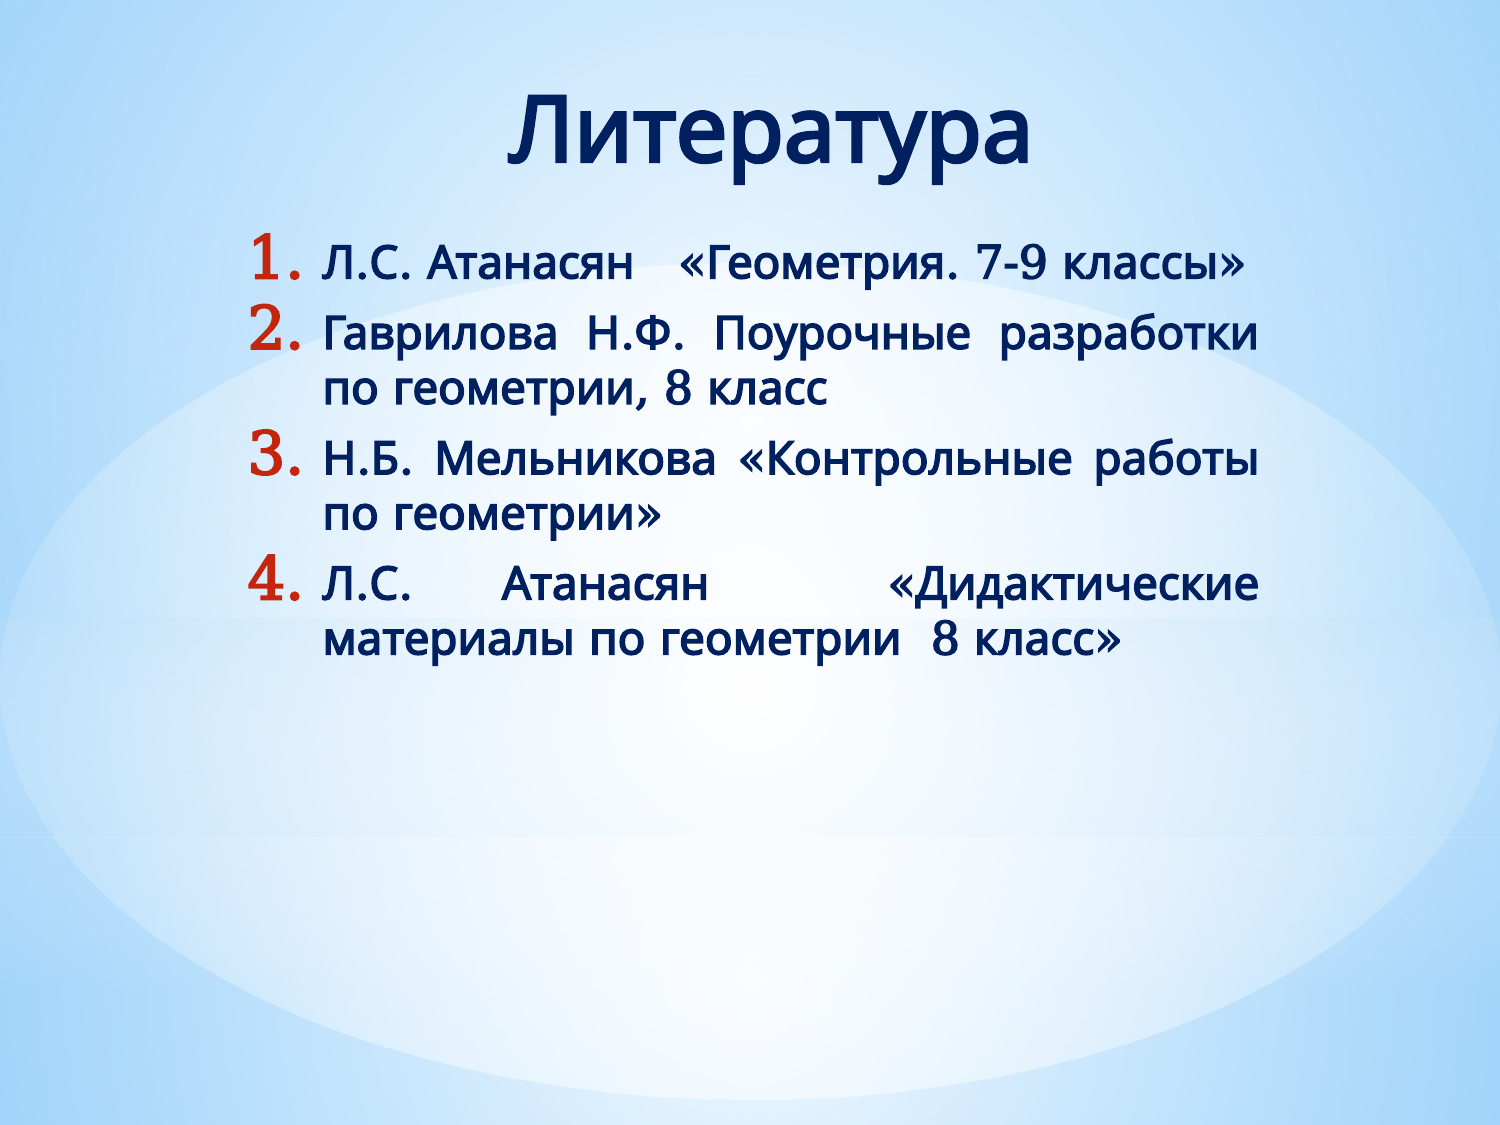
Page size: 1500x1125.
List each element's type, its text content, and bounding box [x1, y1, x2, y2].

title Литература [237, 62, 1306, 250]
list Л.С. Атанасян «Геометрия. 7-9 классы» Гаврилова Н.Ф. Поурочные разработки по геометрии, 8 класс Н.Б. Мельникова «Контрольные работы по геометрии» Л.С. Атанасян «Дидактические материалы по геометрии 8 класс» [225, 224, 1275, 795]
